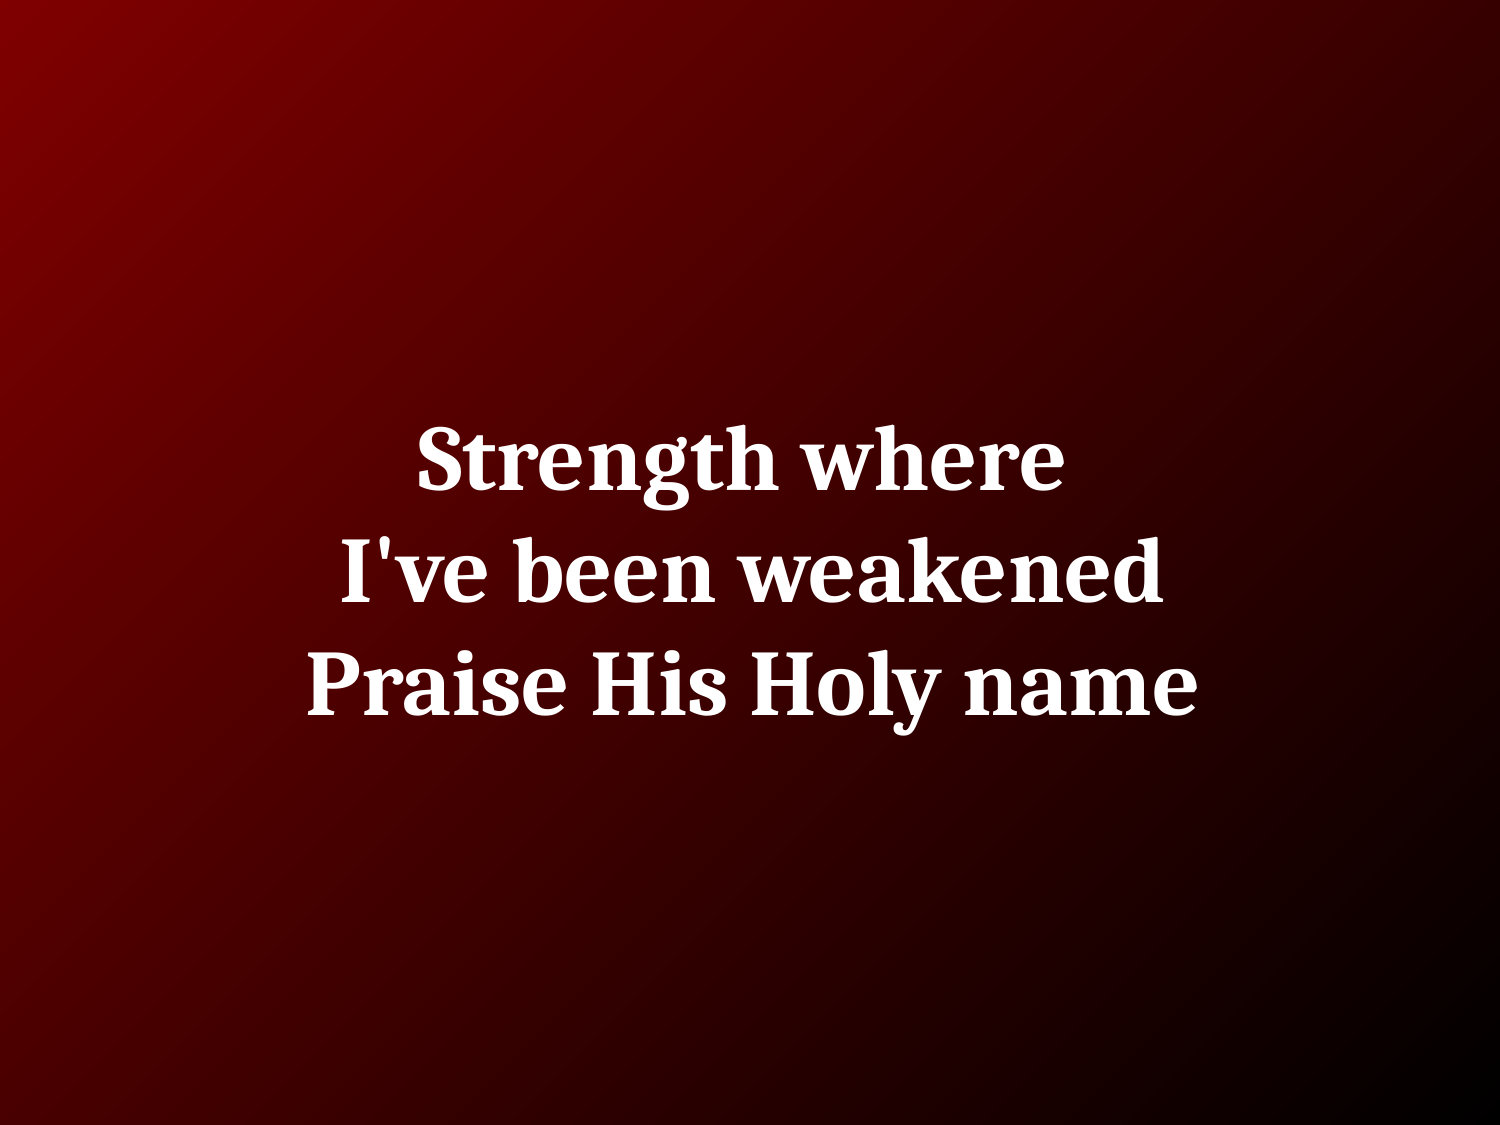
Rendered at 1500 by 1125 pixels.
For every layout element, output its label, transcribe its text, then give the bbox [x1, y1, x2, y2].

title Strength where I've been weakened Praise His Holy name [30, 42, 1476, 1088]
